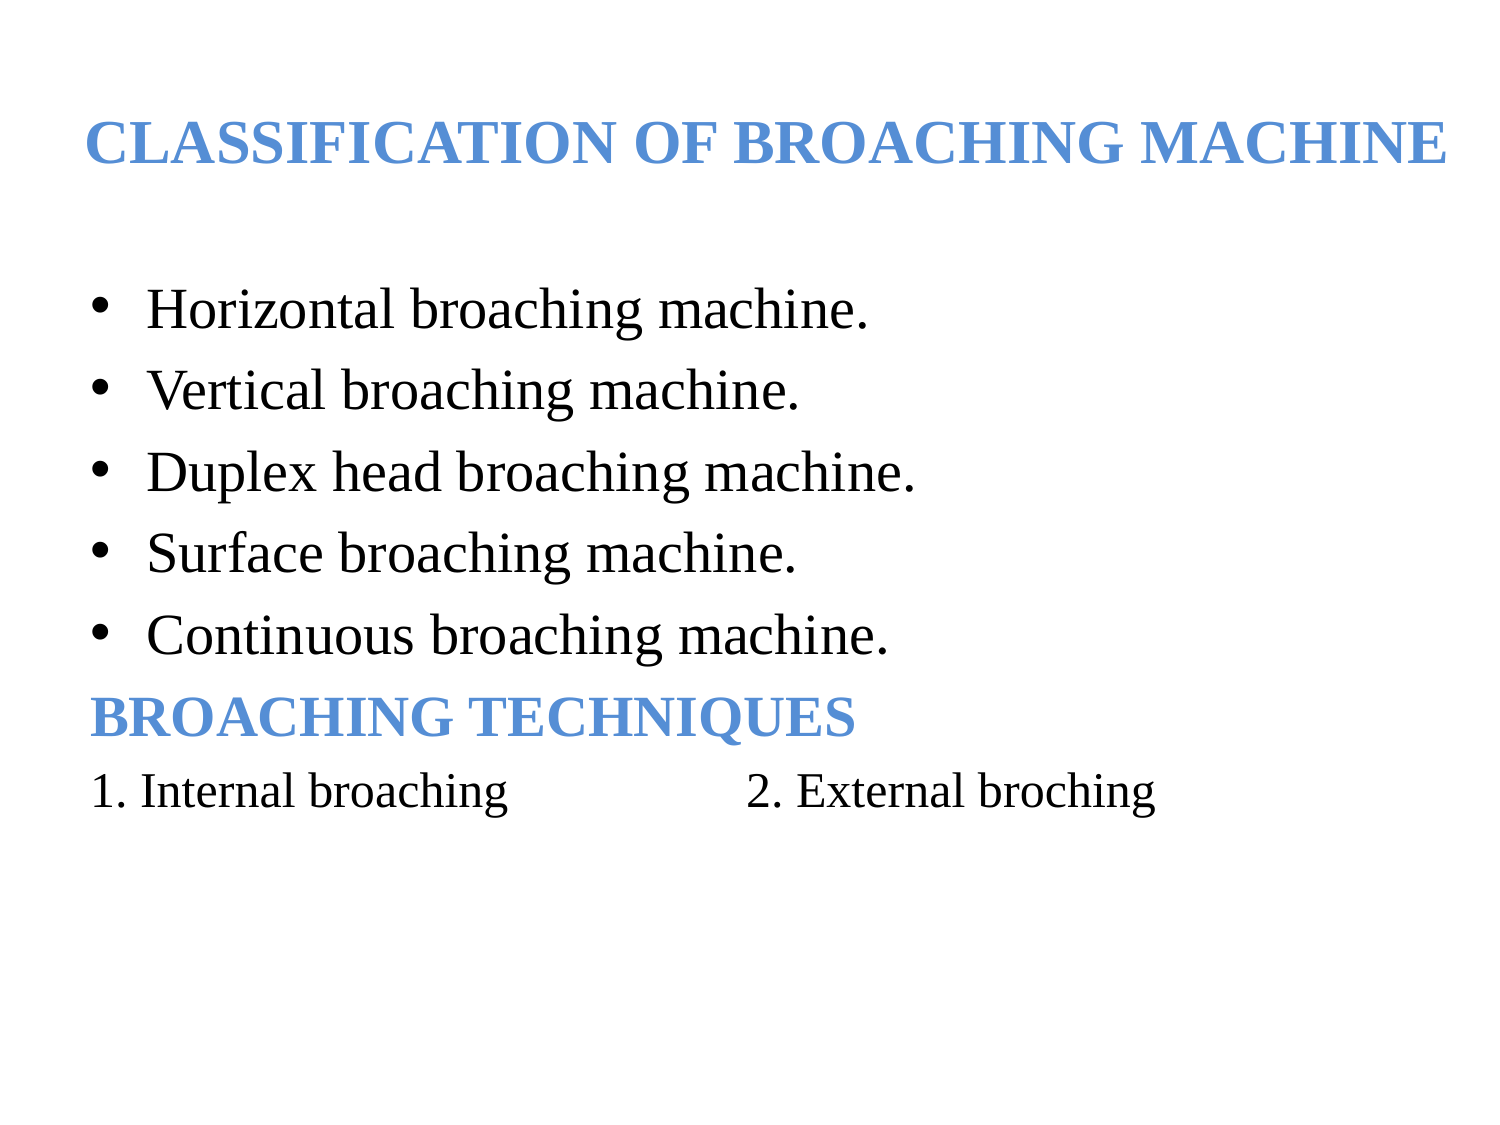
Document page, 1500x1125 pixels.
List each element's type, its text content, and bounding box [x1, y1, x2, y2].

list Horizontal broaching machine. Vertical broaching machine. Duplex head broaching machine. Surface broaching machine. Continuous broaching machine. BROACHING TECHNIQUES 1. Internal broaching 2. External broching [75, 262, 1425, 1005]
title CLASSIFICATION OF BROACHING MACHINE [53, 45, 1483, 233]
